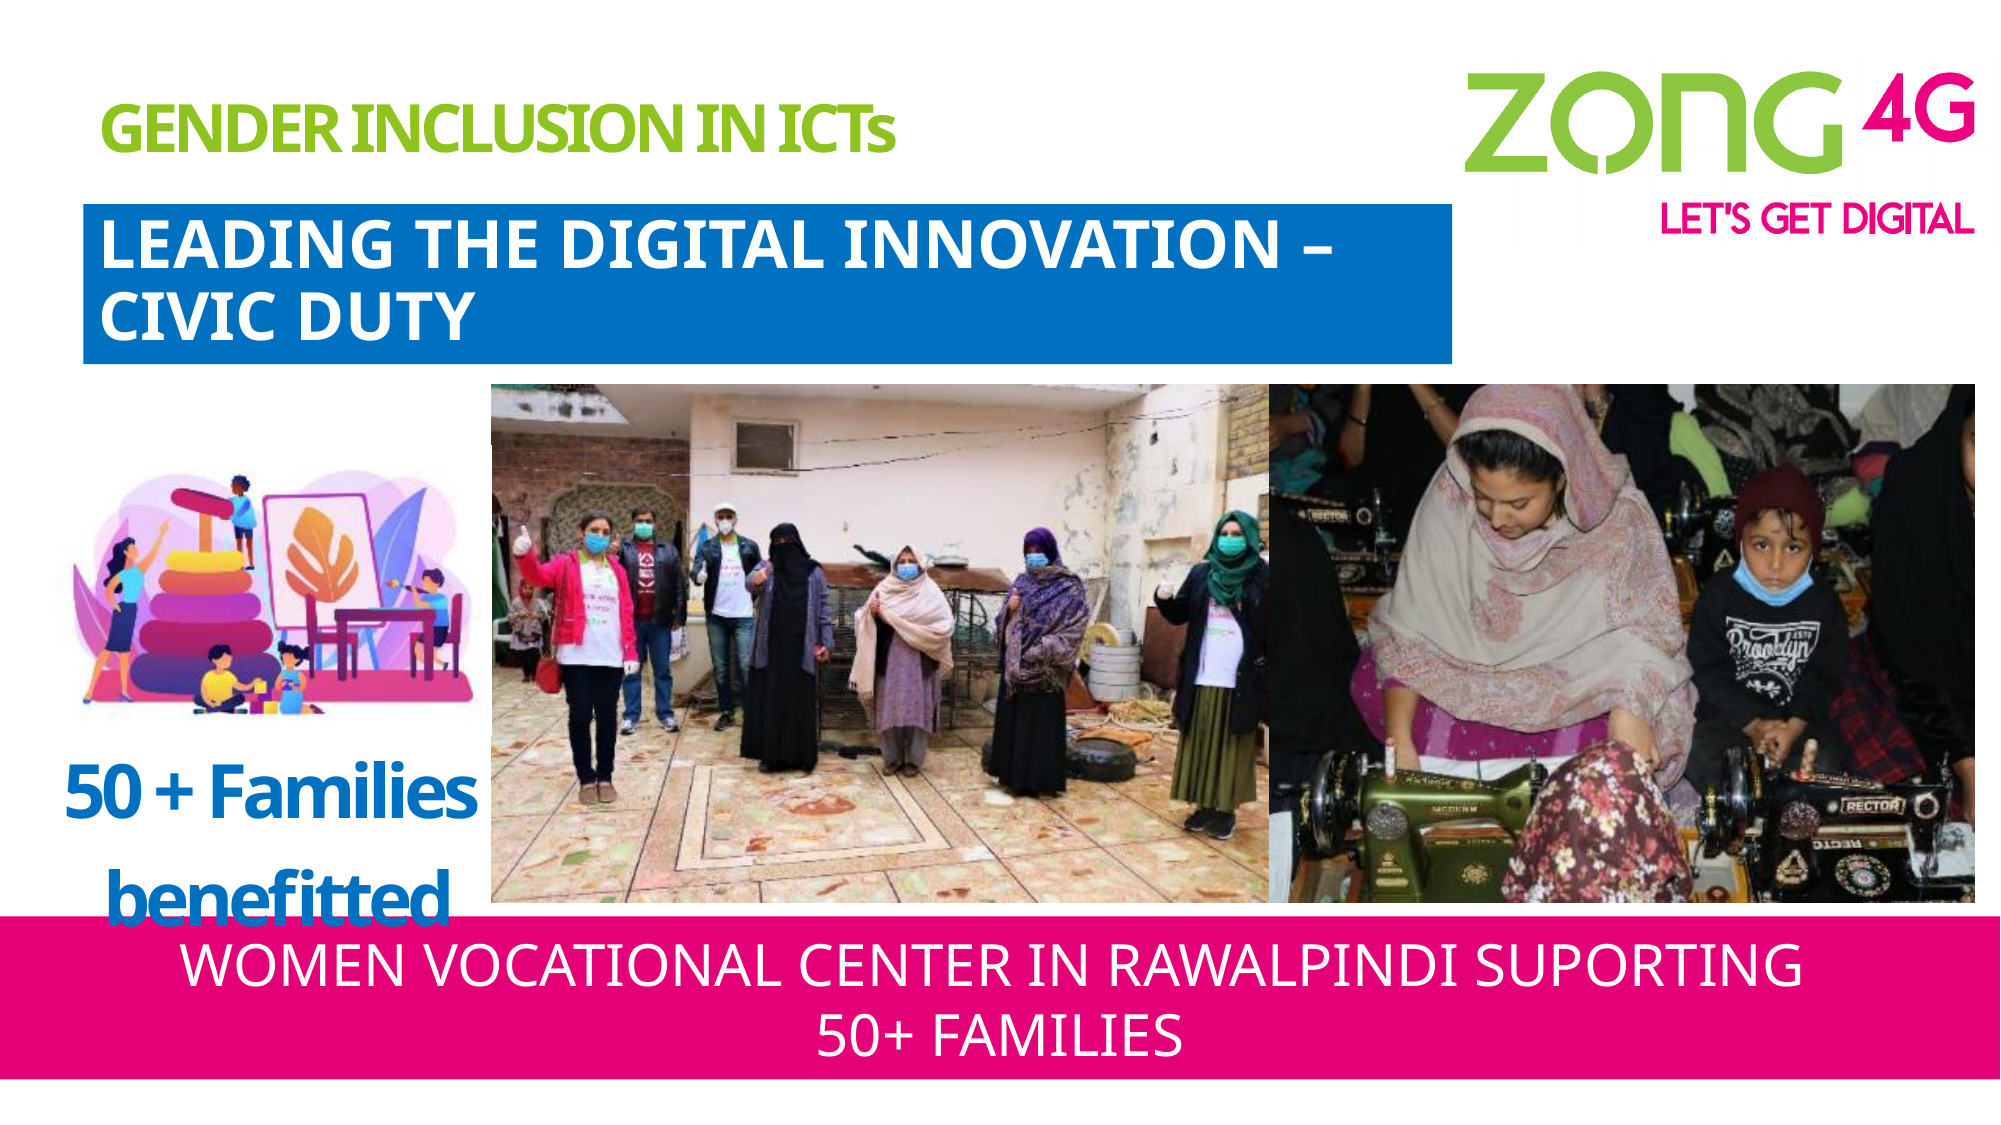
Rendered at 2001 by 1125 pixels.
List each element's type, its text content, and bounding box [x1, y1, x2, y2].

picture [55, 384, 1975, 903]
text_box GENDER INCLUSION IN ICTs [83, 34, 1827, 201]
picture [1444, 54, 2000, 250]
text_box WOMEN VOCATIONAL CENTER IN RAWALPINDI SUPORTING 50+ FAMILIES [0, 915, 2000, 1080]
text_box LEADING THE DIGITAL INNOVATION – CIVIC DUTY [83, 204, 1453, 365]
text_box 50 + Families benefitted [0, 750, 563, 917]
